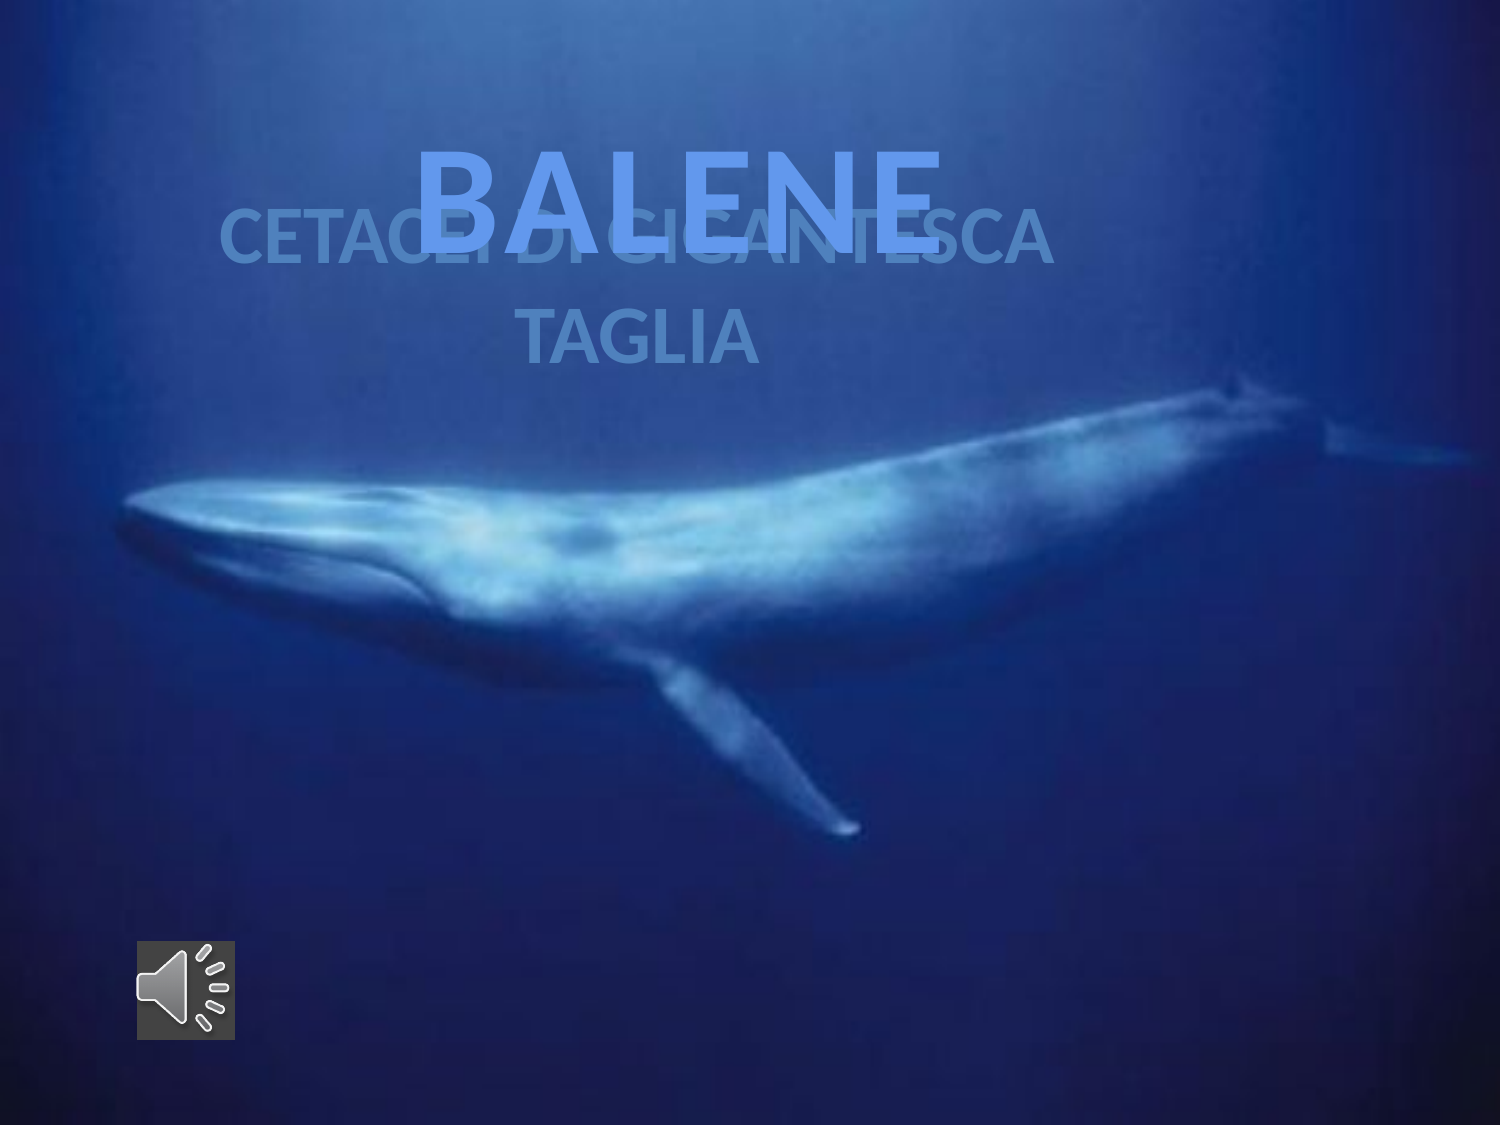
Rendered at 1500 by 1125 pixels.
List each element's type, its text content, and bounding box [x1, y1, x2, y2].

subtitle CETACEI DI GIGANTESCA TAGLIA [112, 172, 1163, 453]
picture [0, 0, 1500, 1125]
text_box BALENE [265, 90, 1093, 293]
